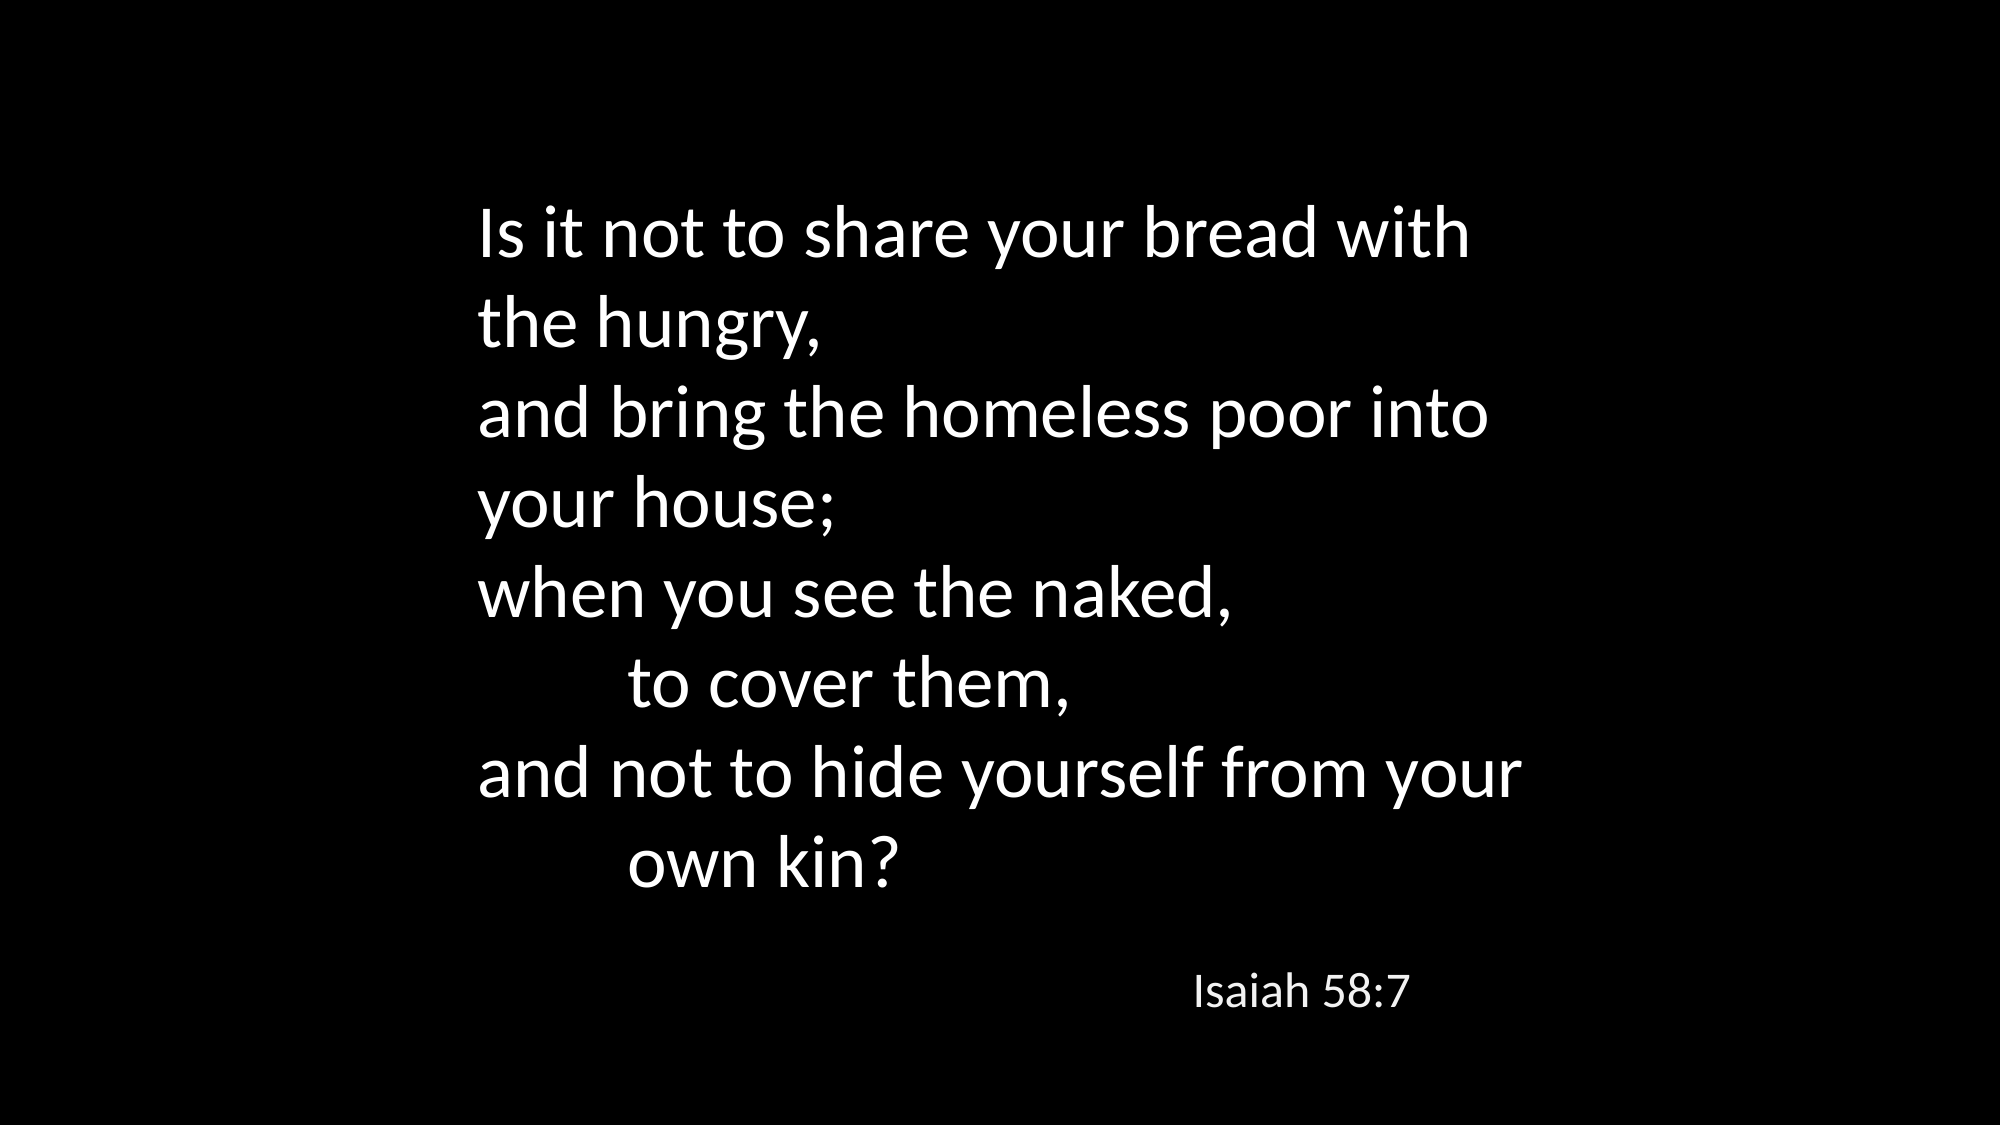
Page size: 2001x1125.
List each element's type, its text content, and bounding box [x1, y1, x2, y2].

text_box Isaiah 58:7 [1026, 949, 1577, 1025]
text_box Is it not to share your bread with the hungry, and bring the homeless poor into your house; when you see the naked, to cover them, and not to hide yourself from your own kin? [462, 174, 1550, 910]
